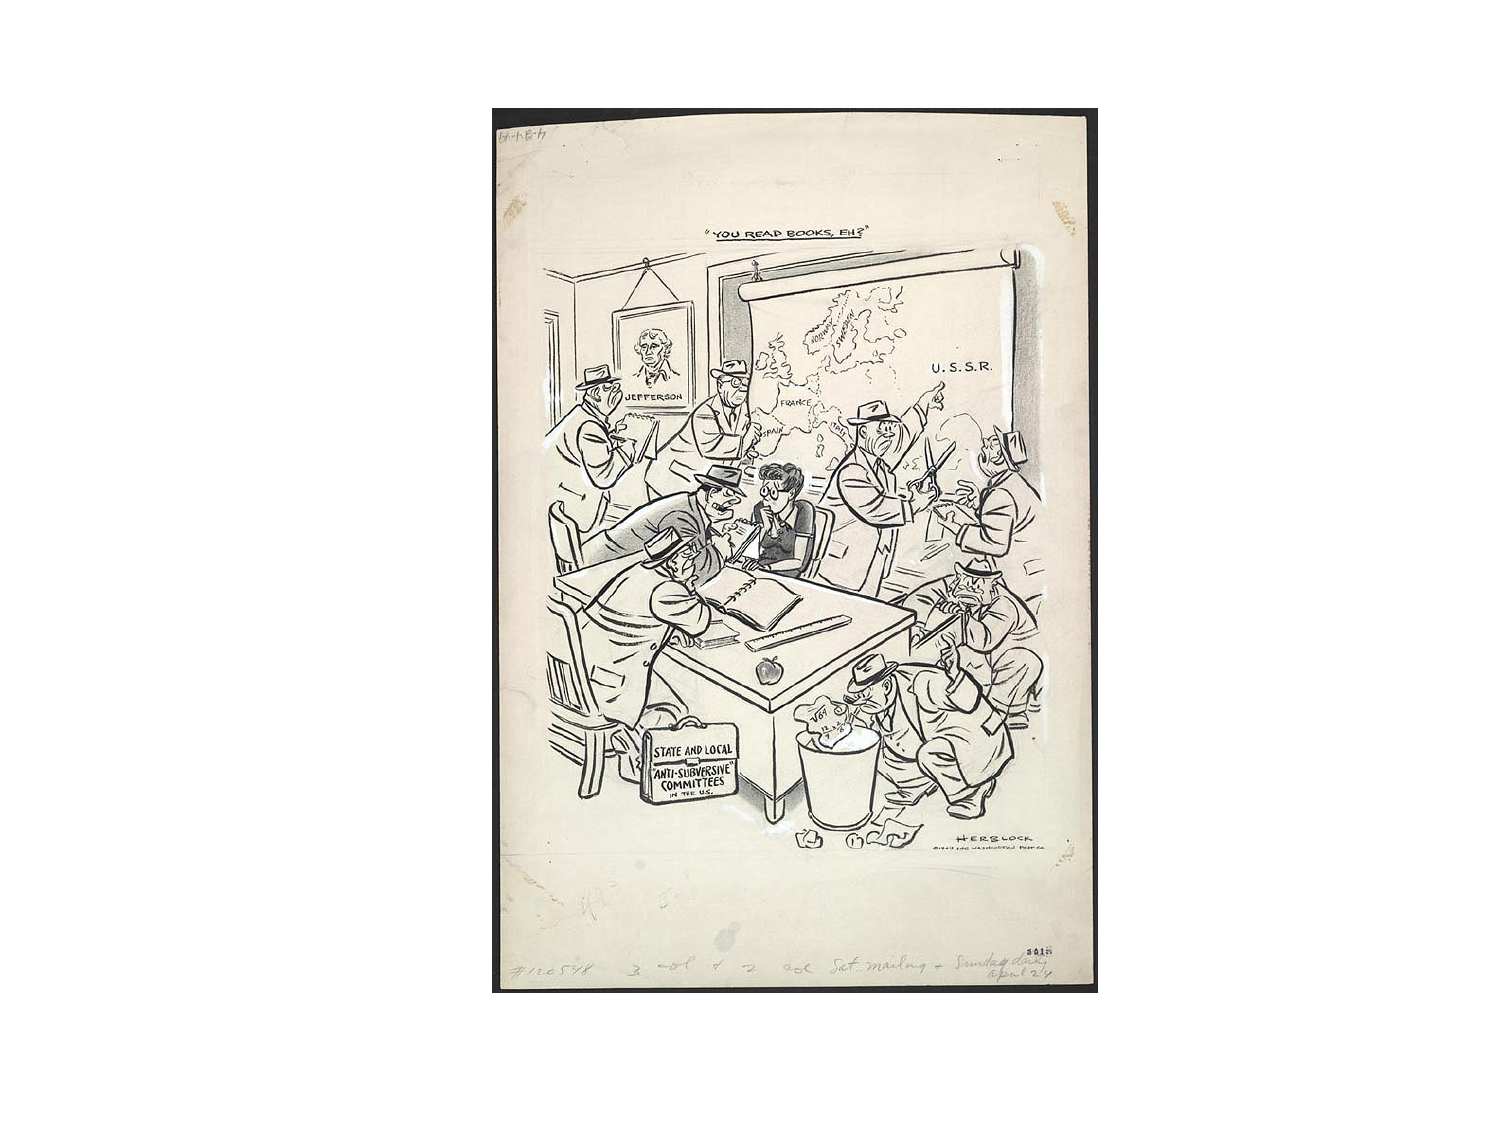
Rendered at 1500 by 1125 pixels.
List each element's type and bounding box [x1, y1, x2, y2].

picture [492, 108, 1099, 993]
